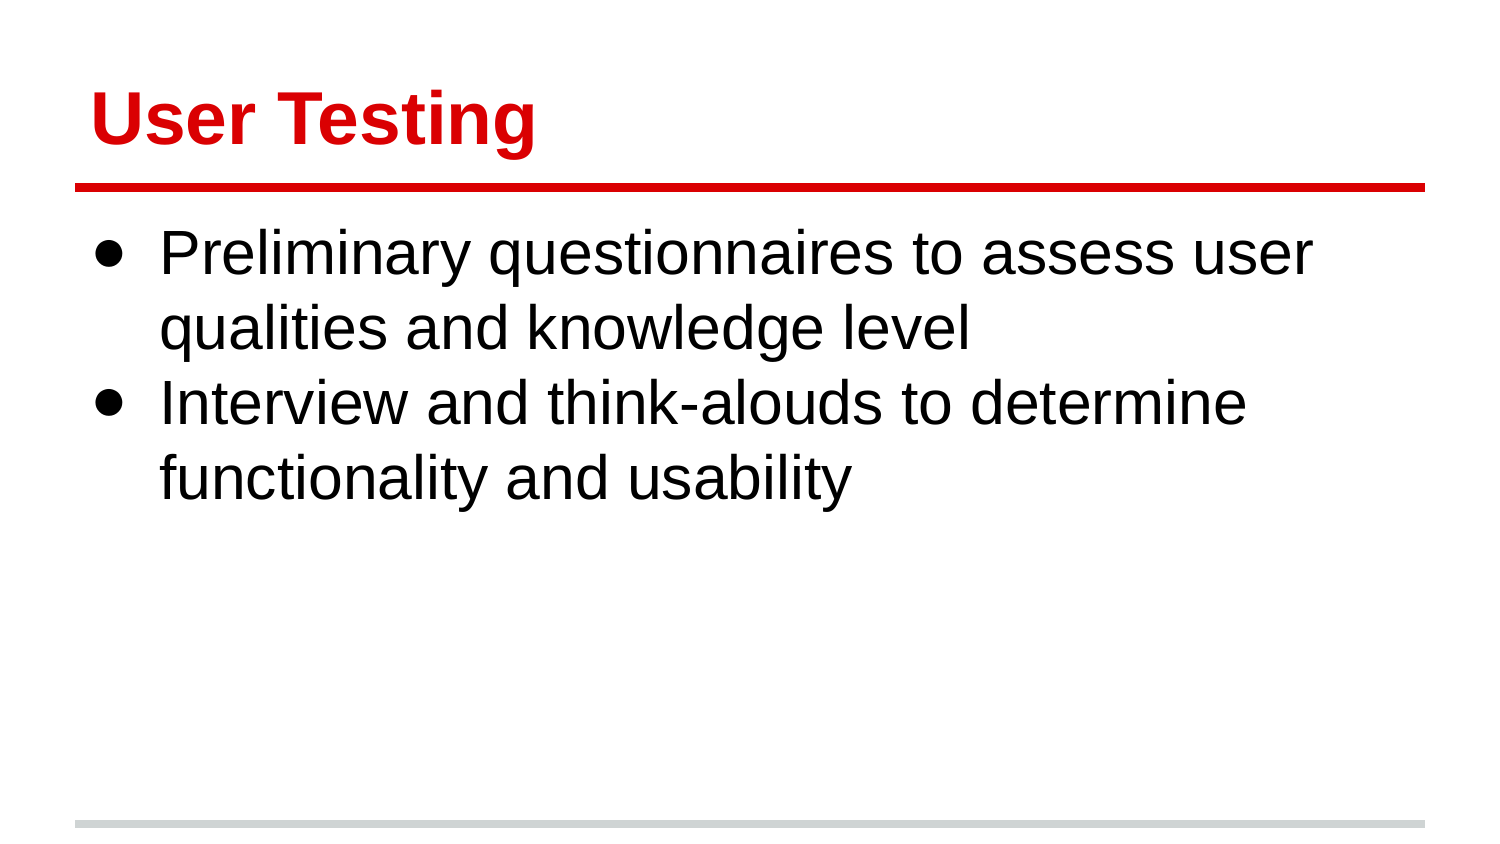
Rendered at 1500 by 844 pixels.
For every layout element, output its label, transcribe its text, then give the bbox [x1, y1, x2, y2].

title User Testing [75, 33, 1425, 175]
list Preliminary questionnaires to assess user qualities and knowledge level Interview and think-alouds to determine functionality and usability [69, 196, 1420, 808]
